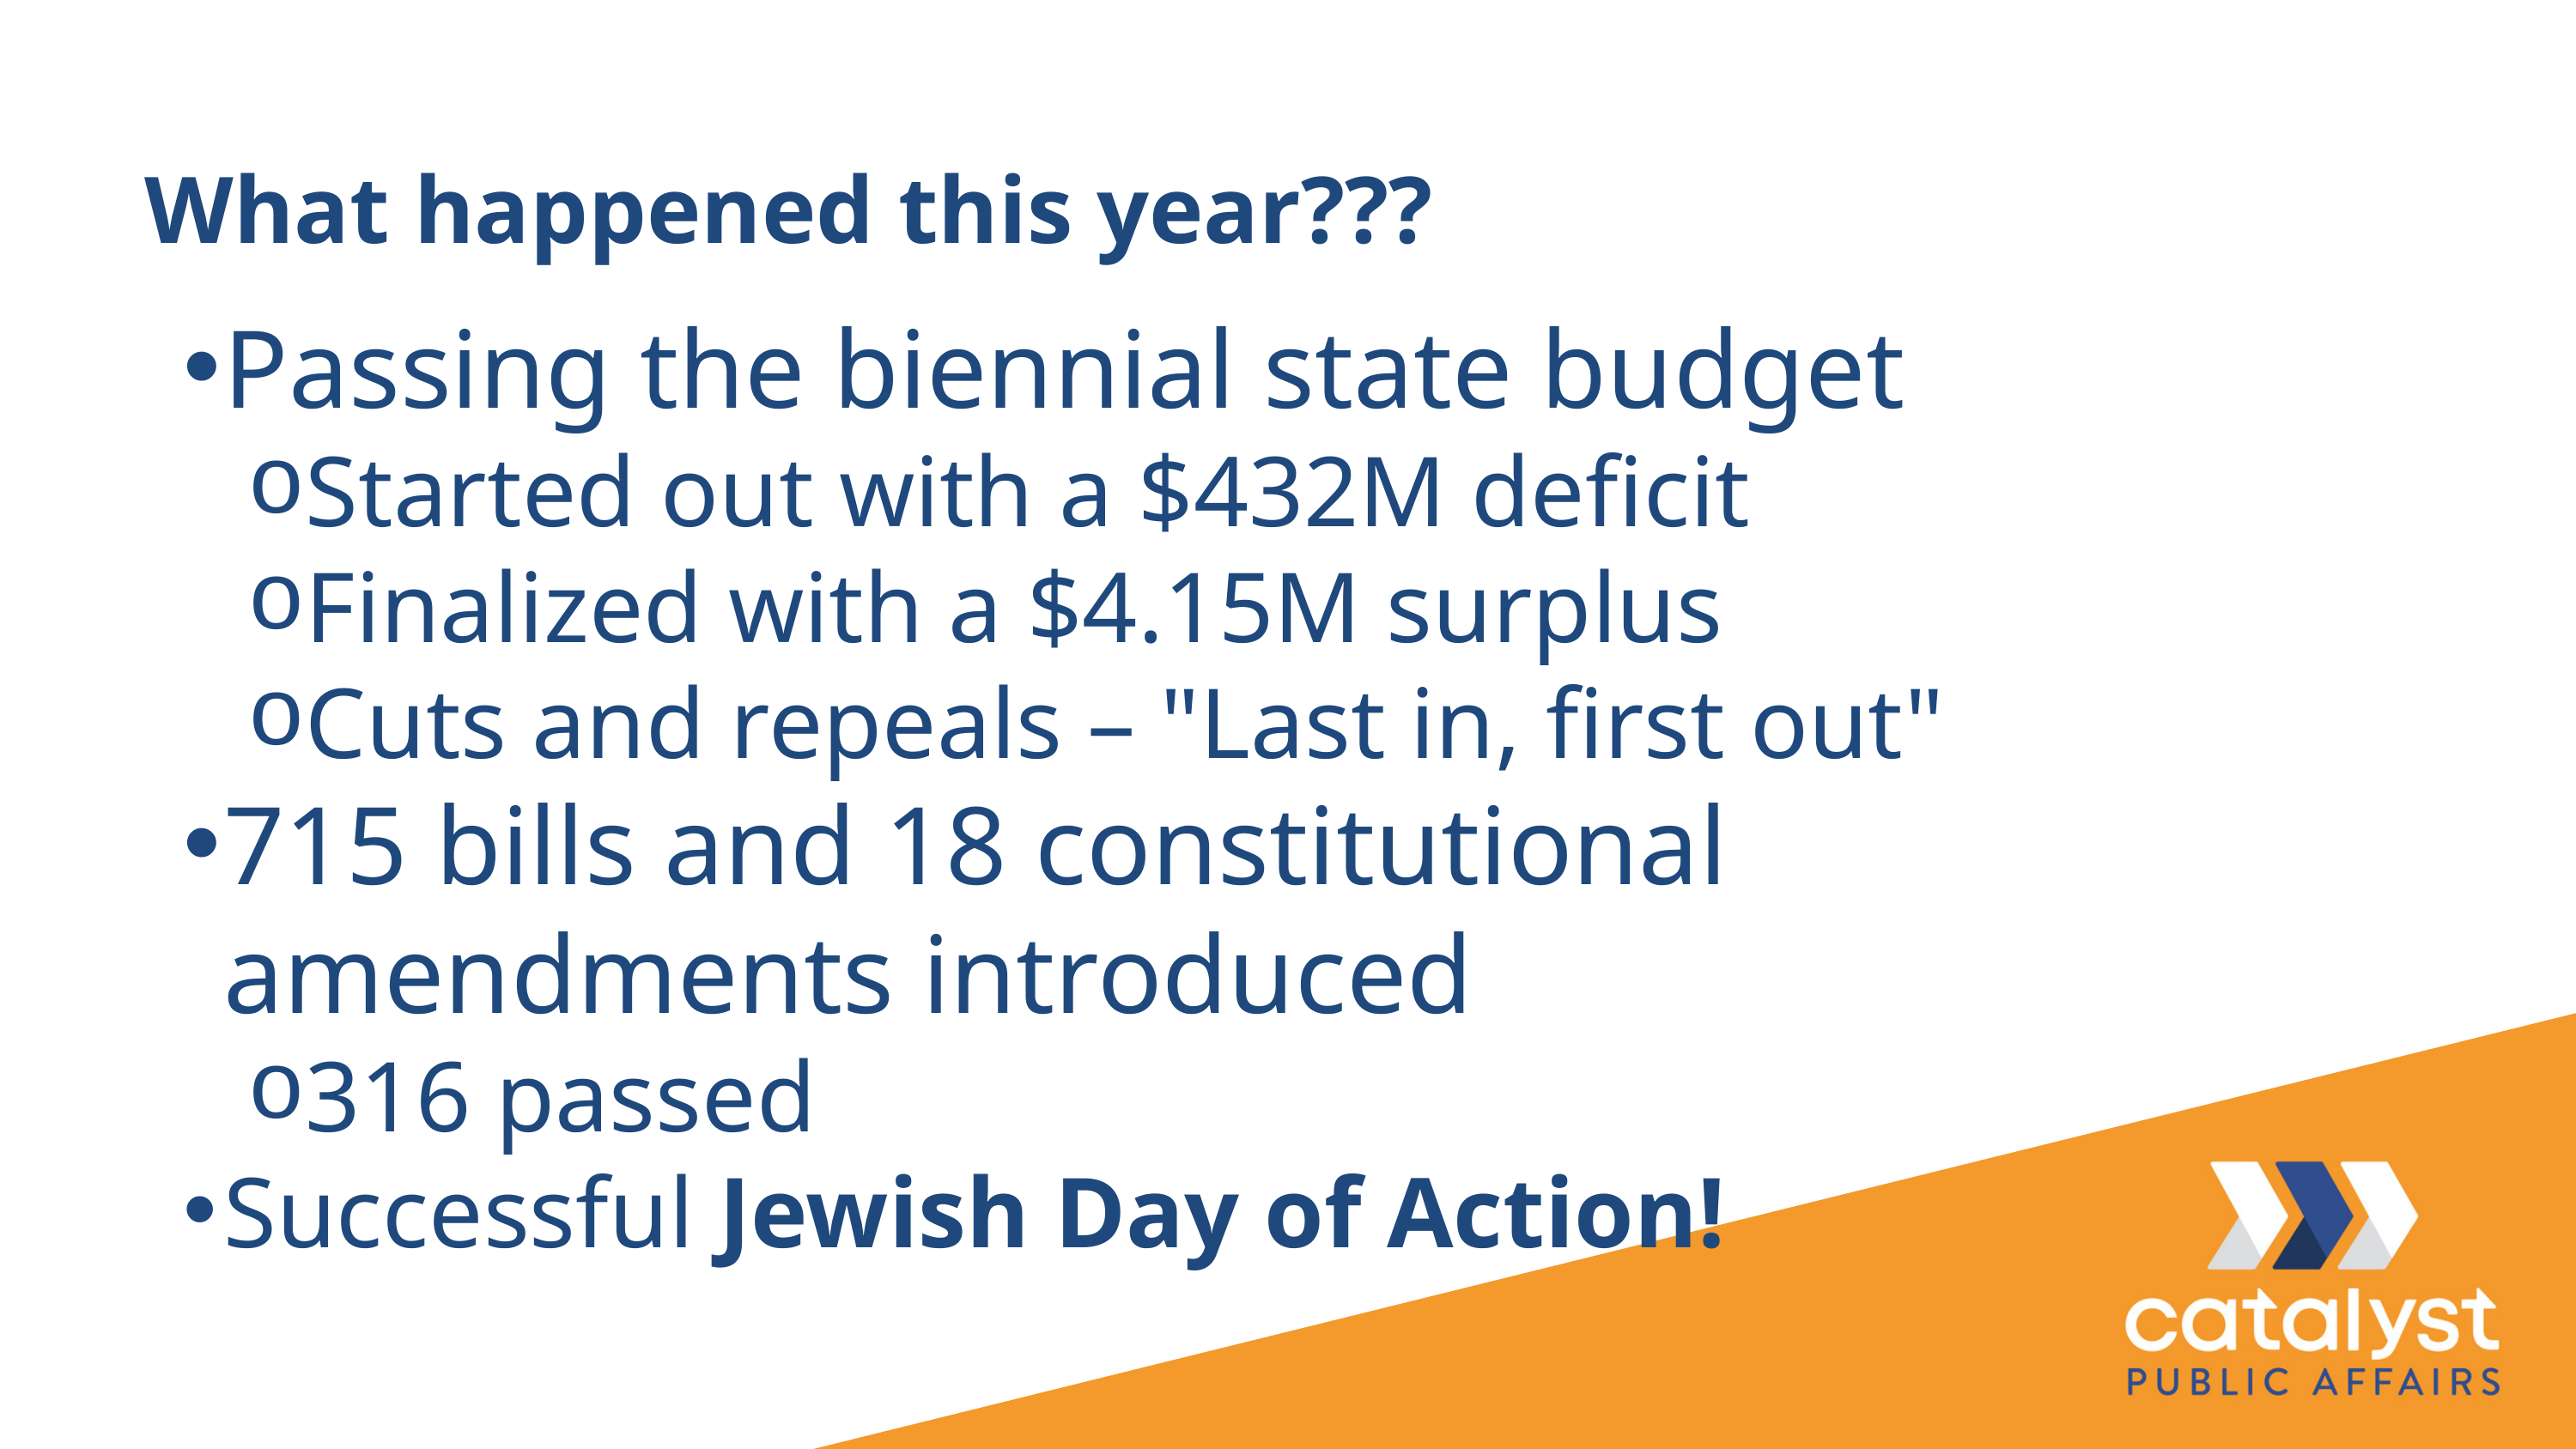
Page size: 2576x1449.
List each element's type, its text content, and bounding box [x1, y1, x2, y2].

text_box [2192, 1011, 2576, 1449]
text_box Passing the biennial state budget Started out with a $432M deficit Finalized with a $4.15M surplus Cuts and repeals – "Last in, first out" 715 bills and 18 constitutional amendments introduced 316 passed Successful Jewish Day of Action! [170, 294, 2192, 1449]
text_box What happened this year??? [144, 131, 1595, 262]
text_box [2192, 1143, 2528, 1419]
